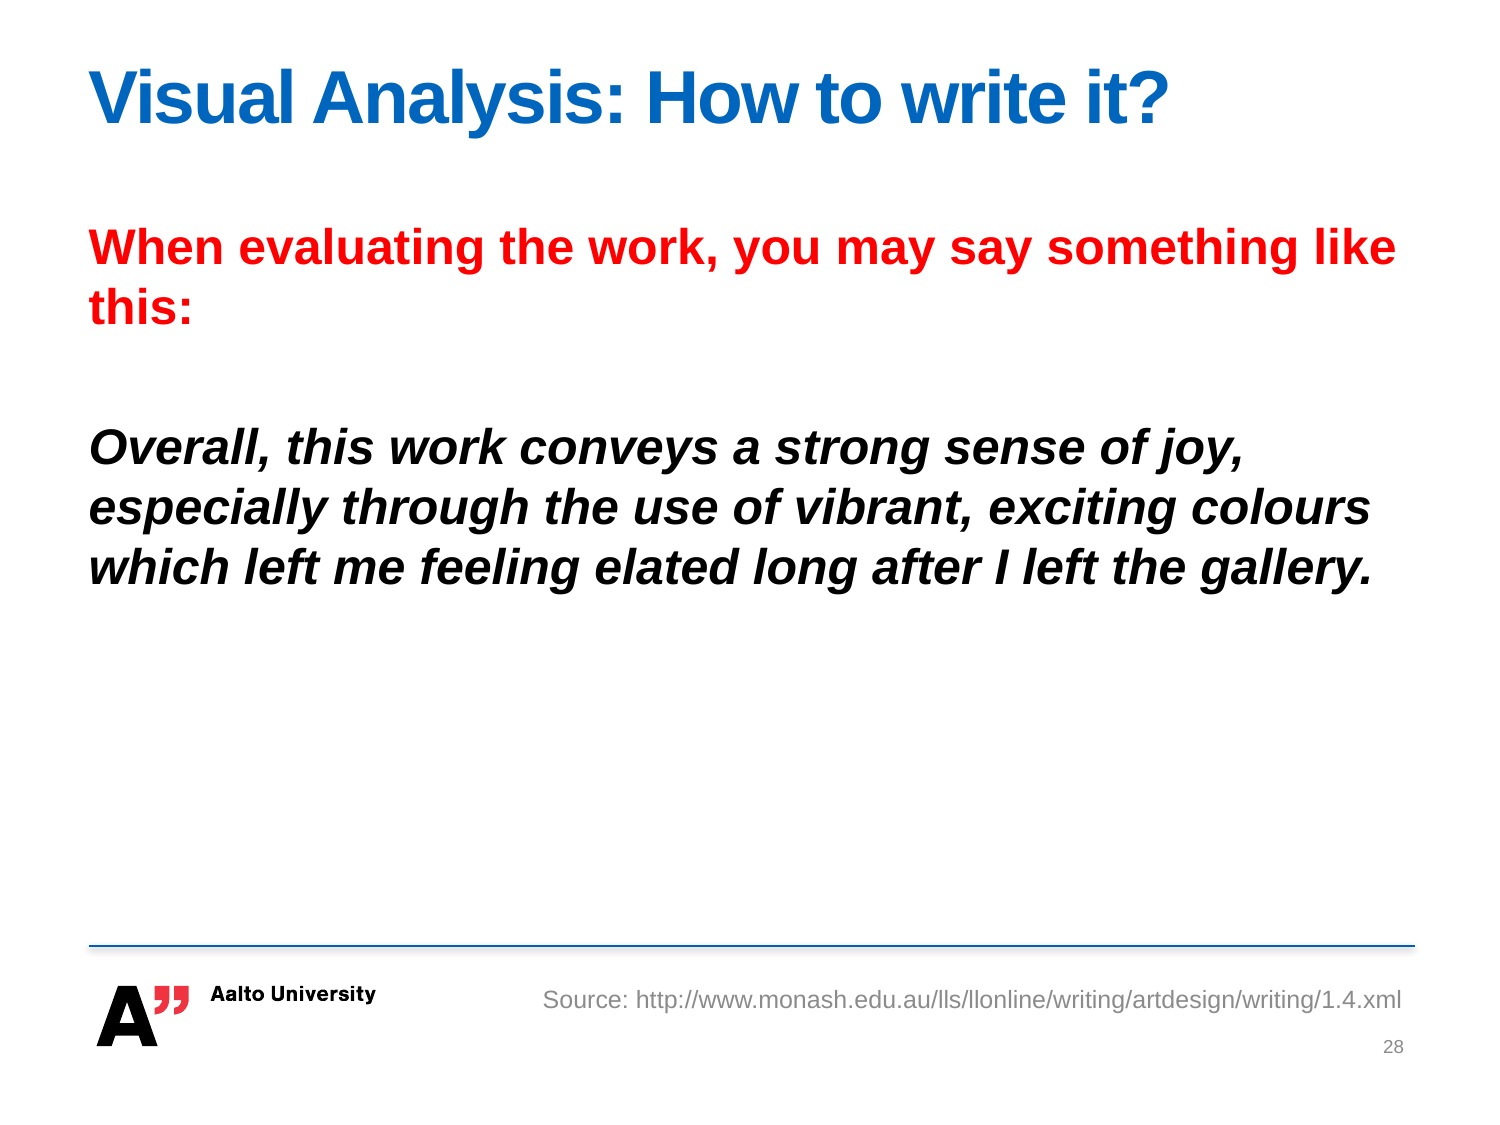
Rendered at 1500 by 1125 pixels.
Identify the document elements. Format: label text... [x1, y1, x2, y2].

slide_number Source: http://www.monash.edu.au/lls/llonline/writing/artdesign/writing/1.4.xml [527, 964, 1405, 1034]
title Visual Analysis: How to write it? [88, 62, 1415, 214]
slide_number 28 [810, 1033, 1405, 1060]
list When evaluating the work, you may say something like this: Overall, this work conveys a strong sense of joy, especially through the use of vibrant, exciting colours which left me feeling elated long after I left the gallery. [88, 214, 1415, 906]
